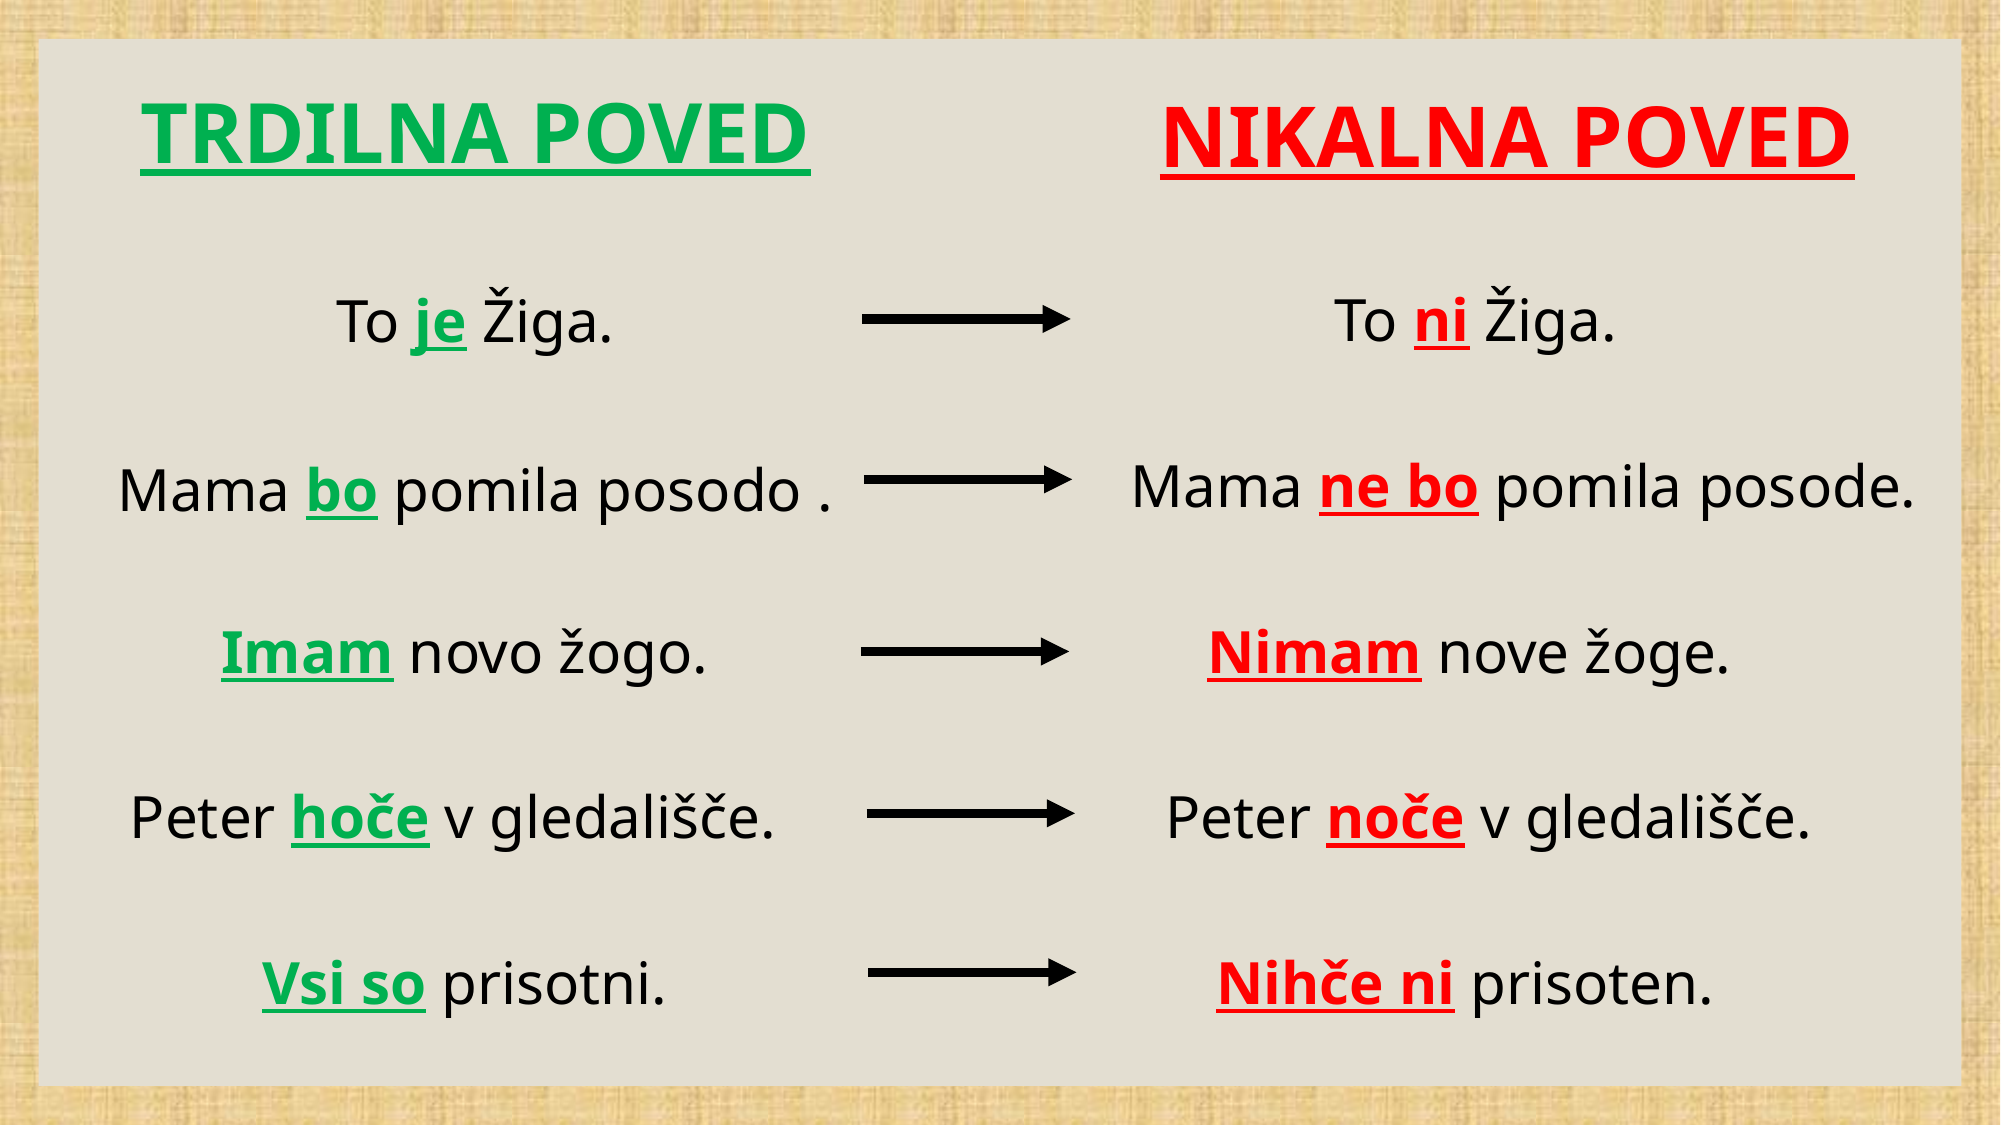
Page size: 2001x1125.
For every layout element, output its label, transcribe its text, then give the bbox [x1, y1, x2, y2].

text_box Mama bo pomila posodo . [94, 453, 857, 560]
list NIKALNA POVED [1122, 75, 1892, 195]
list TRDILNA POVED [69, 72, 882, 180]
text_box Peter hoče v gledališče. [94, 781, 812, 887]
text_box Mama ne bo pomila posode. [1072, 449, 1975, 556]
text_box To je Žiga. [288, 284, 663, 391]
text_box Nihče ni prisoten. [1118, 946, 1812, 1053]
text_box Imam novo žogo. [118, 615, 812, 722]
text_box To ni Žiga. [1299, 283, 1653, 390]
text_box Nimam nove žoge. [1122, 615, 1816, 722]
text_box Peter noče v gledališče. [1109, 781, 1868, 887]
picture [0, 0, 2001, 1125]
text_box Vsi so prisotni. [118, 946, 812, 1053]
